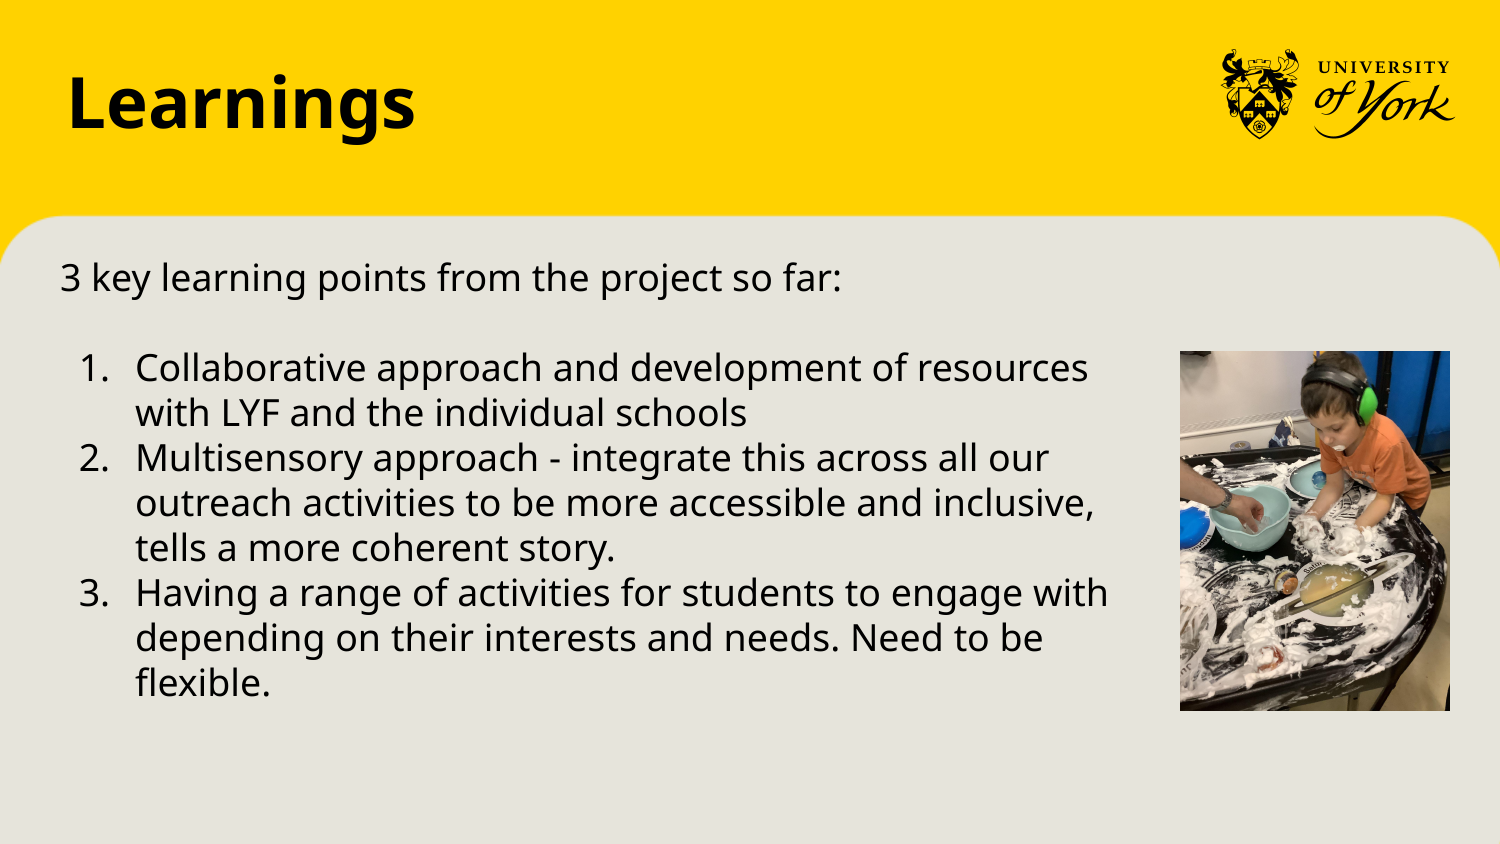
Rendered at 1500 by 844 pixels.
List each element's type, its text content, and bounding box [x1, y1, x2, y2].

text_box 3 key learning points from the project so far: Collaborative approach and development of resources with LYF and the individual schools Multisensory approach - integrate this across all our outreach activities to be more accessible and inclusive, tells a more coherent story. Having a range of activities for students to engage with depending on their interests and needs. Need to be flexible. [44, 238, 1128, 719]
picture [0, 0, 1500, 844]
title Learnings [51, 42, 1181, 172]
